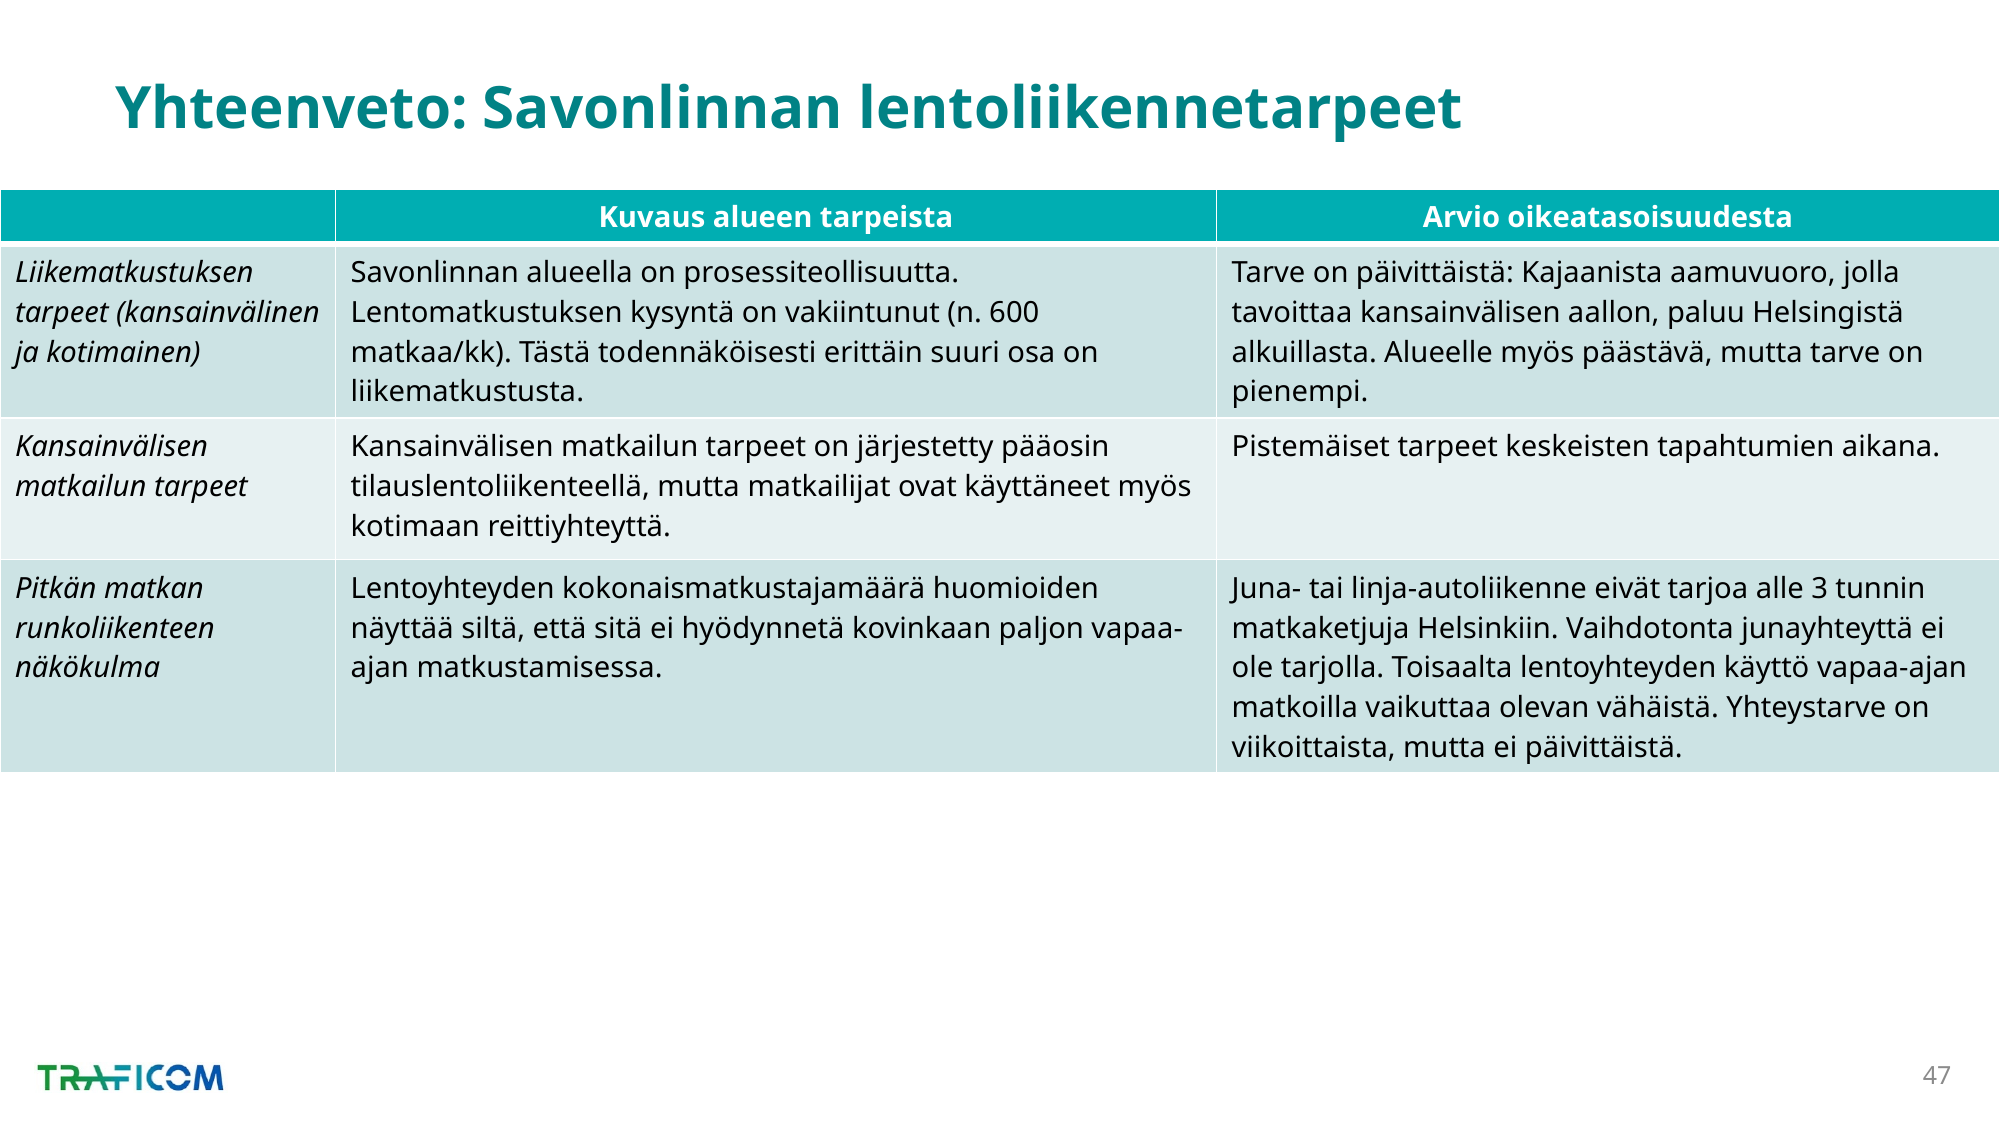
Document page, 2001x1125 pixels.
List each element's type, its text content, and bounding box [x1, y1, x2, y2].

table_cell Pistemäiset tarpeet keskeisten tapahtumien aikana. [1217, 419, 1999, 559]
table_header Arvio oikeatasoisuudesta [1217, 190, 1999, 241]
table_cell Savonlinnan alueella on prosessiteollisuutta. Lentomatkustuksen kysyntä on vakiintunut (n. 600 matkaa/kk). Tästä todennäköisesti erittäin suuri osa on liikematkustusta. [336, 247, 1216, 417]
table_cell Liikematkustuksen tarpeet (kansainvälinen ja kotimainen) [1, 247, 335, 417]
table_header Kuvaus alueen tarpeista [336, 190, 1216, 241]
table_cell Kansainvälisen matkailun tarpeet on järjestetty pääosin tilauslentoliikenteellä, mutta matkailijat ovat käyttäneet myös kotimaan reittiyhteyttä. [336, 419, 1216, 559]
table_cell Lentoyhteyden kokonaismatkustajamäärä huomioiden näyttää siltä, että sitä ei hyödynnetä kovinkaan paljon vapaa-ajan matkustamisessa. [336, 560, 1216, 772]
table_cell Tarve on päivittäistä: Kajaanista aamuvuoro, jolla tavoittaa kansainvälisen aallon, paluu Helsingistä alkuillasta. Alueelle myös päästävä, mutta tarve on pienempi. [1217, 247, 1999, 417]
table_header [1, 190, 335, 241]
table_cell Kansainvälisen matkailun tarpeet [1, 419, 335, 559]
picture [34, 1062, 228, 1093]
table_cell Pitkän matkan runkoliikenteen näkökulma [1, 560, 335, 772]
slide_number 47 [1854, 1055, 1967, 1097]
table_cell Juna- tai linja-autoliikenne eivät tarjoa alle 3 tunnin matkaketjuja Helsinkiin. Vaihdotonta junayhteyttä ei ole tarjolla. Toisaalta lentoyhteyden käyttö vapaa-ajan matkoilla vaikuttaa olevan vähäistä. Yhteystarve on viikoittaista, mutta ei päivittäistä. [1217, 560, 1999, 772]
title Yhteenveto: Savonlinnan lentoliikennetarpeet [100, 70, 1864, 188]
